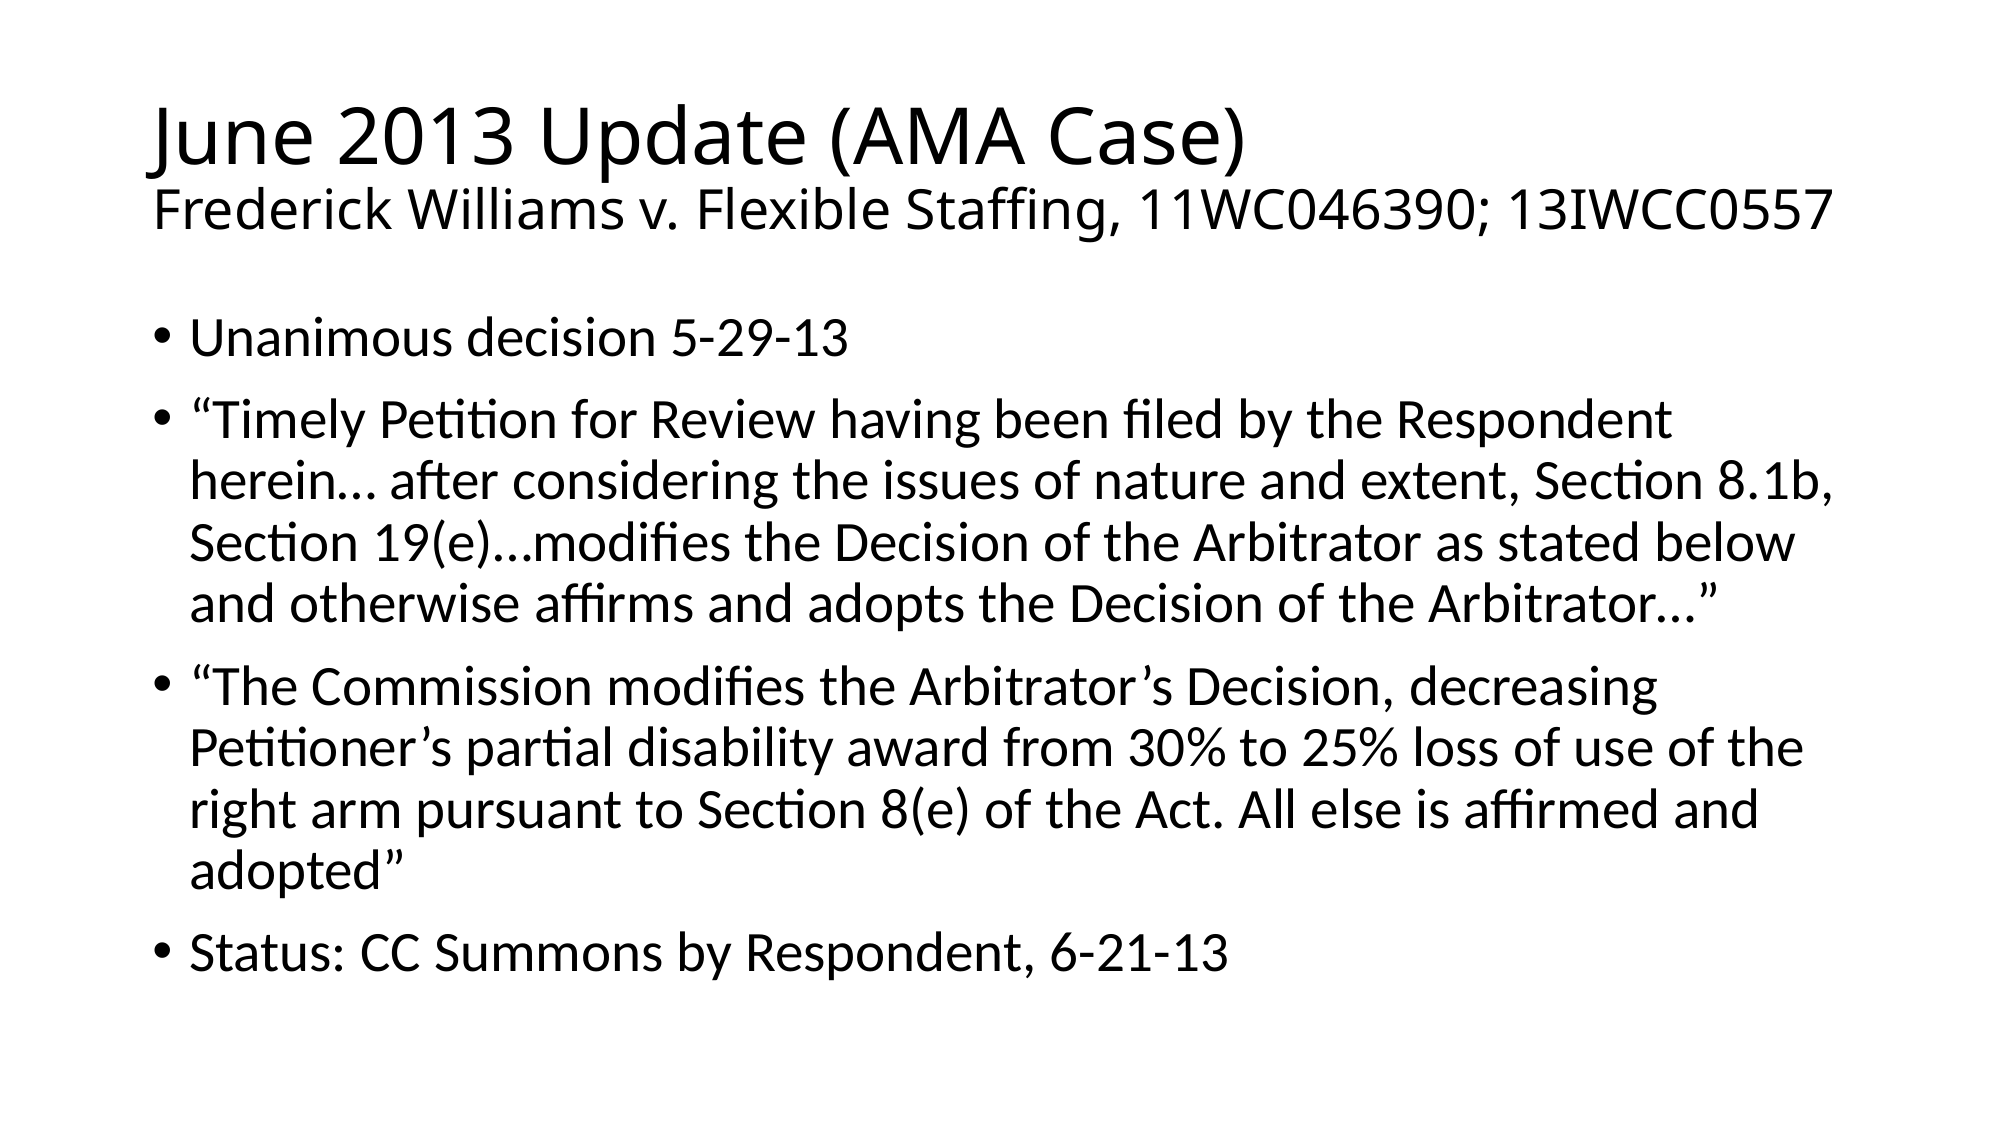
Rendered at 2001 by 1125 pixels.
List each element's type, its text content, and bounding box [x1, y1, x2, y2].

list Unanimous decision 5-29-13 “Timely Petition for Review having been filed by the Respondent herein… after considering the issues of nature and extent, Section 8.1b, Section 19(e)…modifies the Decision of the Arbitrator as stated below and otherwise affirms and adopts the Decision of the Arbitrator…” “The Commission modifies the Arbitrator’s Decision, decreasing Petitioner’s partial disability award from 30% to 25% loss of use of the right arm pursuant to Section 8(e) of the Act. All else is affirmed and adopted” Status: CC Summons by Respondent, 6-21-13 [137, 299, 1863, 1014]
title June 2013 Update (AMA Case) Frederick Williams v. Flexible Staffing, 11WC046390; 13IWCC0557 [137, 59, 1863, 278]
